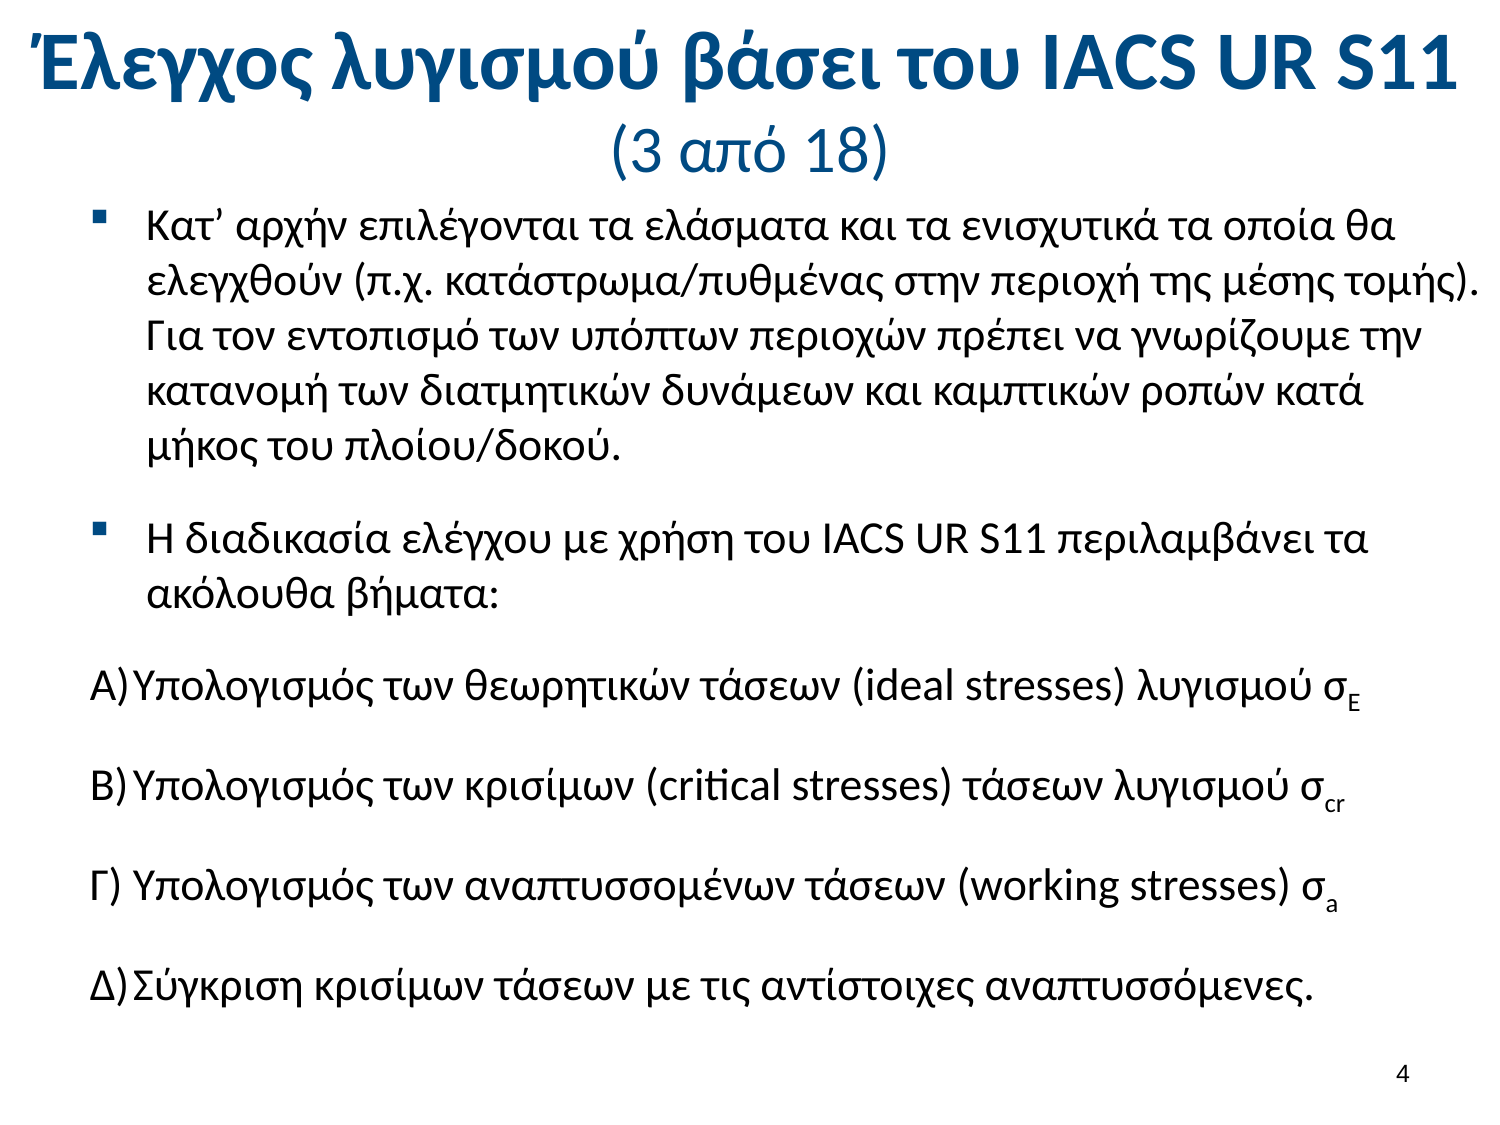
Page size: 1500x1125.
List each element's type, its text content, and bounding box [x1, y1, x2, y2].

slide_number 3 [1074, 1042, 1425, 1103]
text_box Κατ’ αρχήν επιλέγονται τα ελάσματα και τα ενισχυτικά τα οποία θα ελεγχθούν (π.χ. κατάστρωμα/πυθμένας στην περιοχή της μέσης τομής). Για τον εντοπισμό των υπόπτων περιοχών πρέπει να γνωρίζουμε την κατανομή των διατμητικών δυνάμεων και καμπτικών ροπών κατά μήκος του πλοίου/δοκού. Η διαδικασία ελέγχου με χρήση του IACS UR S11 περιλαμβάνει τα ακόλουθα βήματα: Α) Υπολογισμός των θεωρητικών τάσεων (ideal stresses) λυγισμού σΕ Β) Υπολογισμός των κρισίμων (critical stresses) τάσεων λυγισμού σcr Γ) Υπολογισμός των αναπτυσσομένων τάσεων (working stresses) σa Δ) Σύγκριση κρισίμων τάσεων με τις αντίστοιχες αναπτυσσόμενες. [74, 187, 1500, 1018]
title Έλεγχος λυγισμού βάσει του ΙΑCS UR S11 (3 από 18) [0, 19, 1500, 173]
